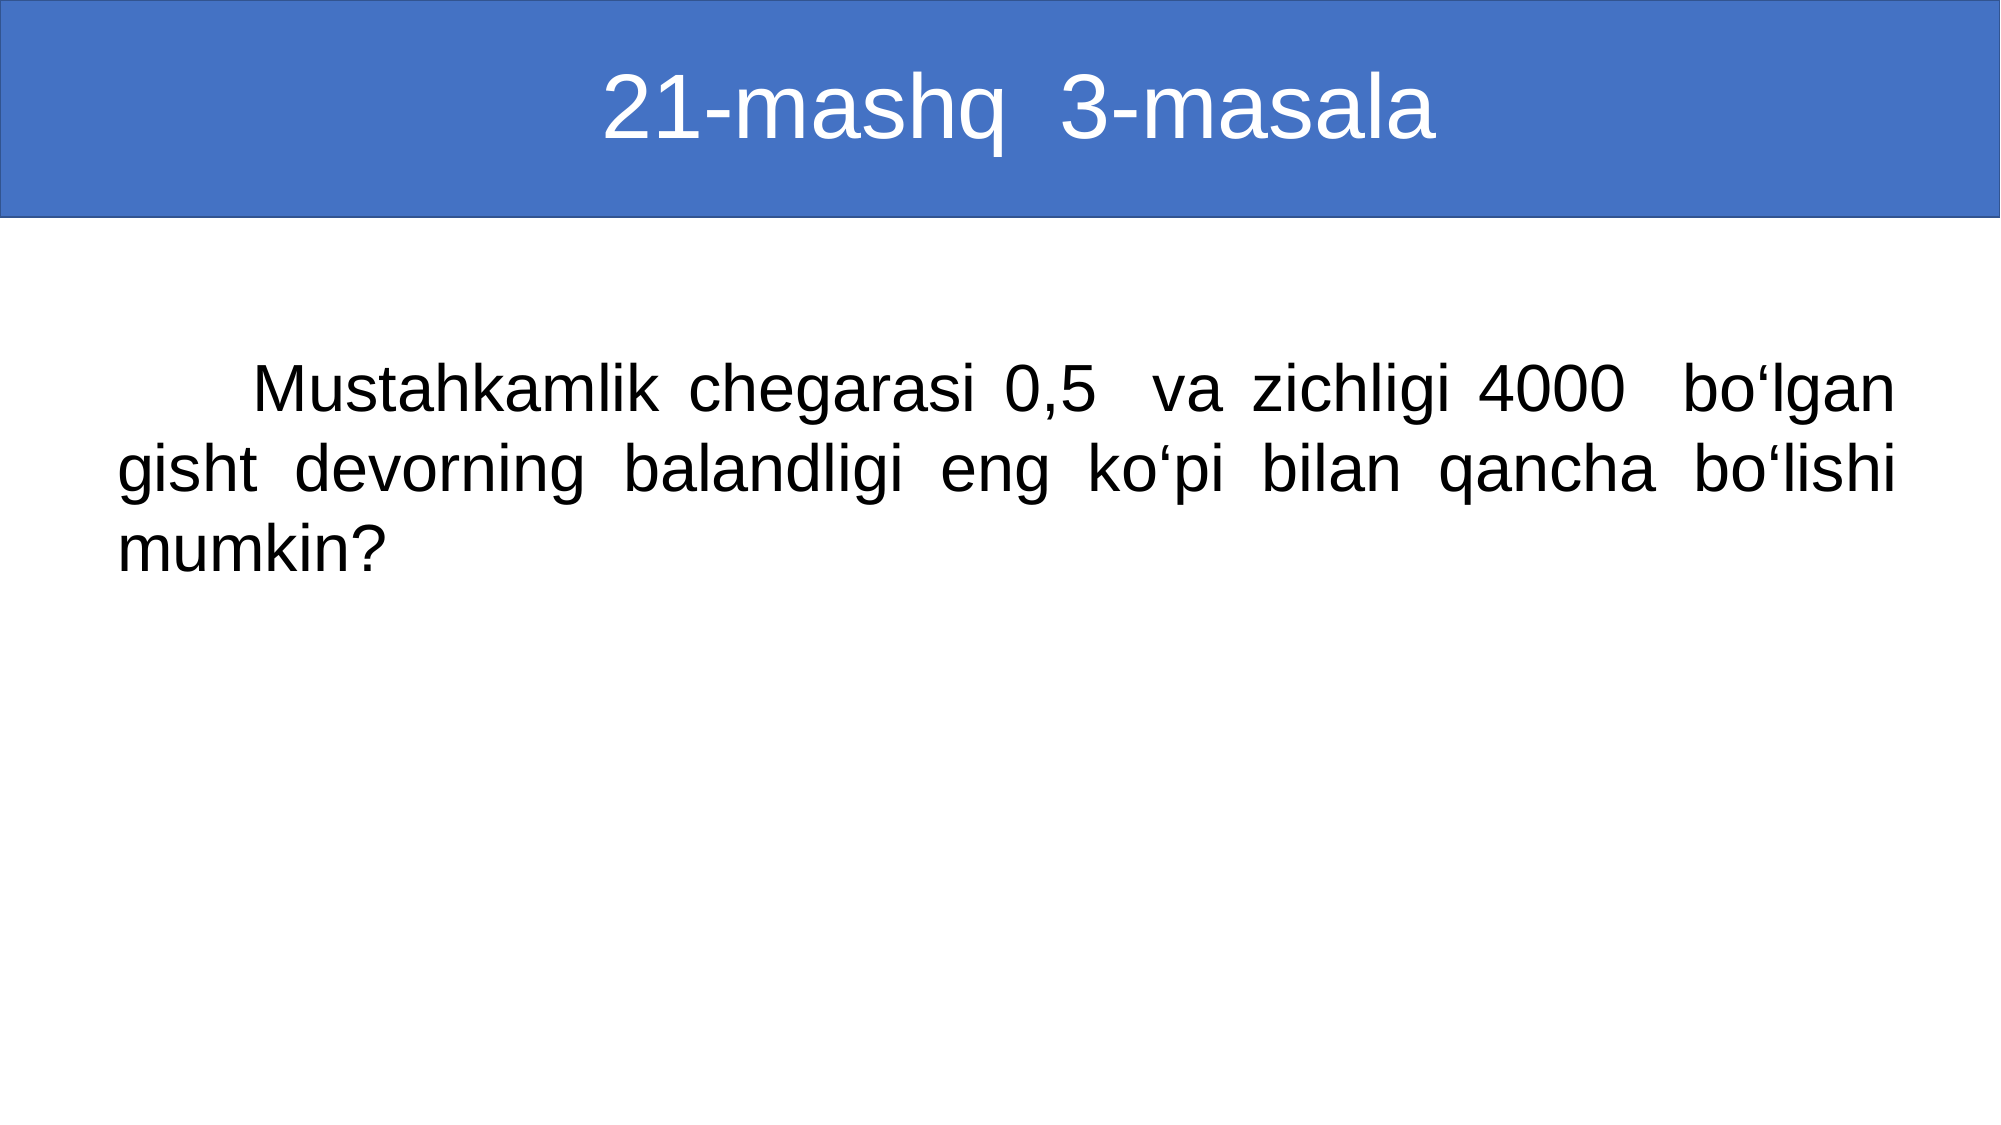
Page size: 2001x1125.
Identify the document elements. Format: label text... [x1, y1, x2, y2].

title 21-mashq 3-masala [0, 0, 2000, 218]
